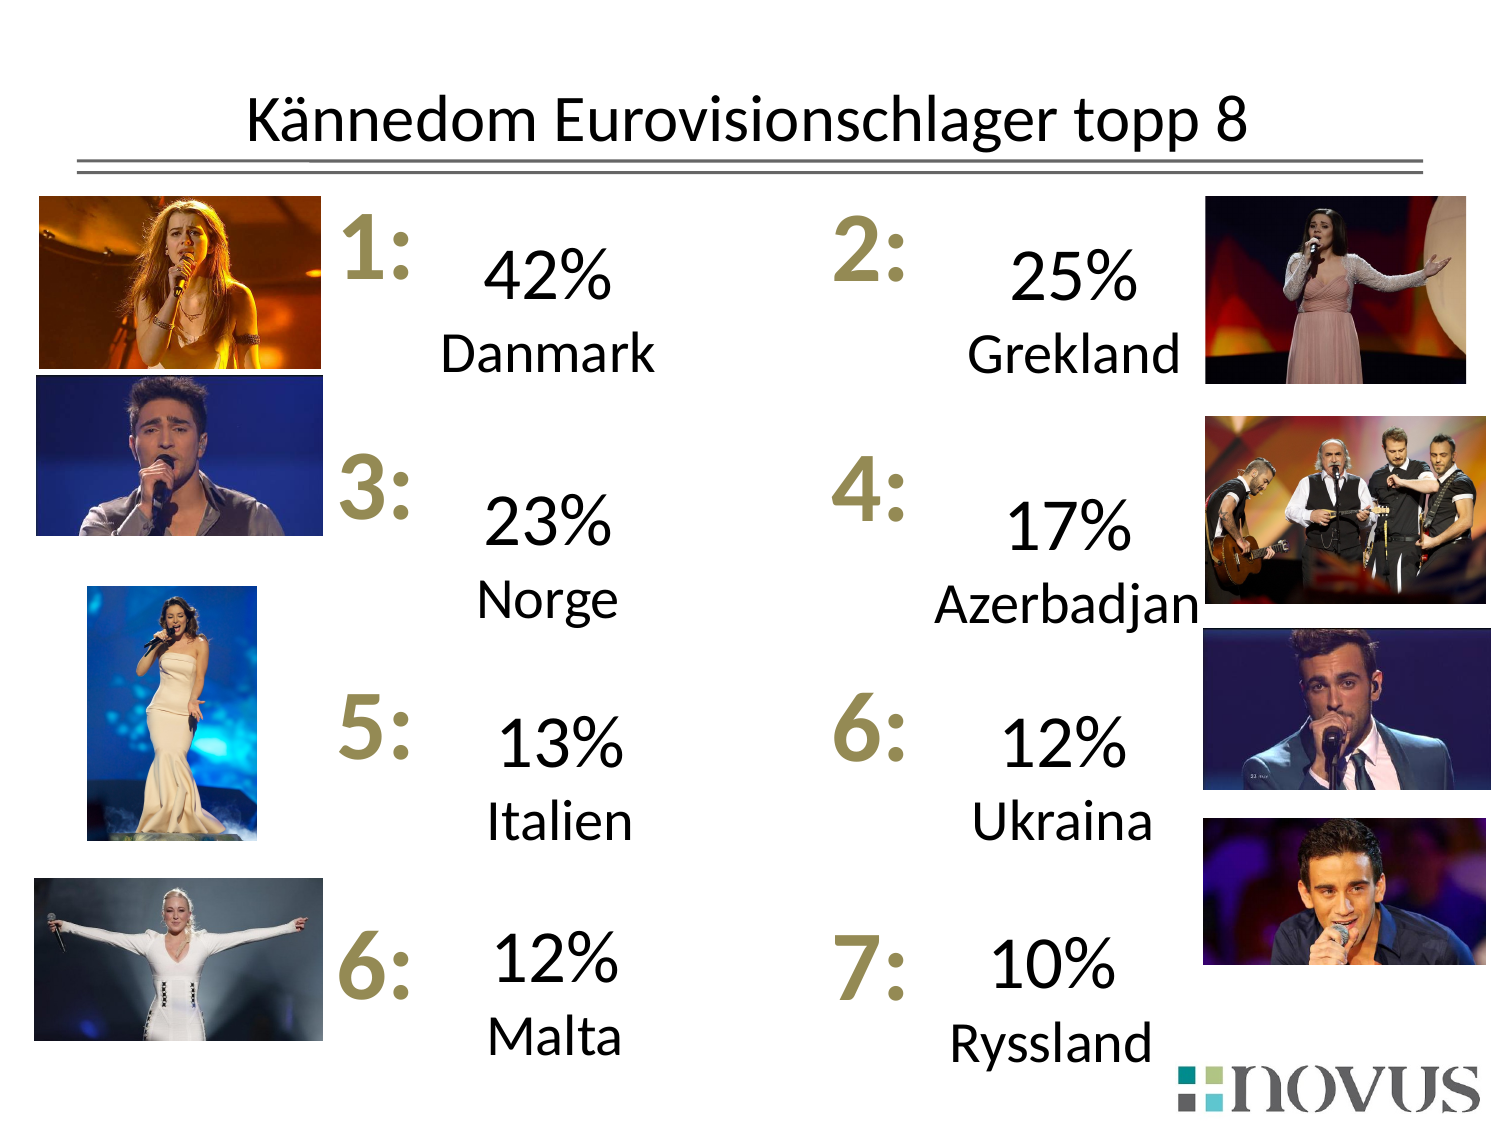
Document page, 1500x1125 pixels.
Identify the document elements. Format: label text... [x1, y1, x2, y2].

picture [38, 195, 321, 369]
text_box 13% Italien [471, 684, 649, 860]
text_box 42% Danmark [425, 217, 671, 392]
picture [34, 878, 323, 1041]
text_box 25% Grekland [952, 218, 1197, 393]
text_box 2: 4: 6: 7: [782, 173, 959, 1029]
text_box 10% Ryssland [934, 906, 1169, 1082]
picture [1203, 818, 1487, 966]
text_box 12% Ukraina [956, 684, 1170, 860]
title Kännedom Eurovisionschlager topp 8 [73, 32, 1424, 197]
picture [249, 721, 257, 729]
text_box 23% Norge [461, 463, 635, 638]
picture [1203, 628, 1491, 791]
picture [1175, 1053, 1483, 1125]
text_box 12% Malta [471, 899, 639, 1075]
text_box 17% Azerbadjan [919, 467, 1216, 643]
picture [1205, 416, 1487, 604]
picture [1205, 195, 1467, 384]
text_box 1: 3: 5: 6: [242, 171, 510, 1027]
picture [36, 374, 323, 536]
picture [87, 586, 257, 841]
